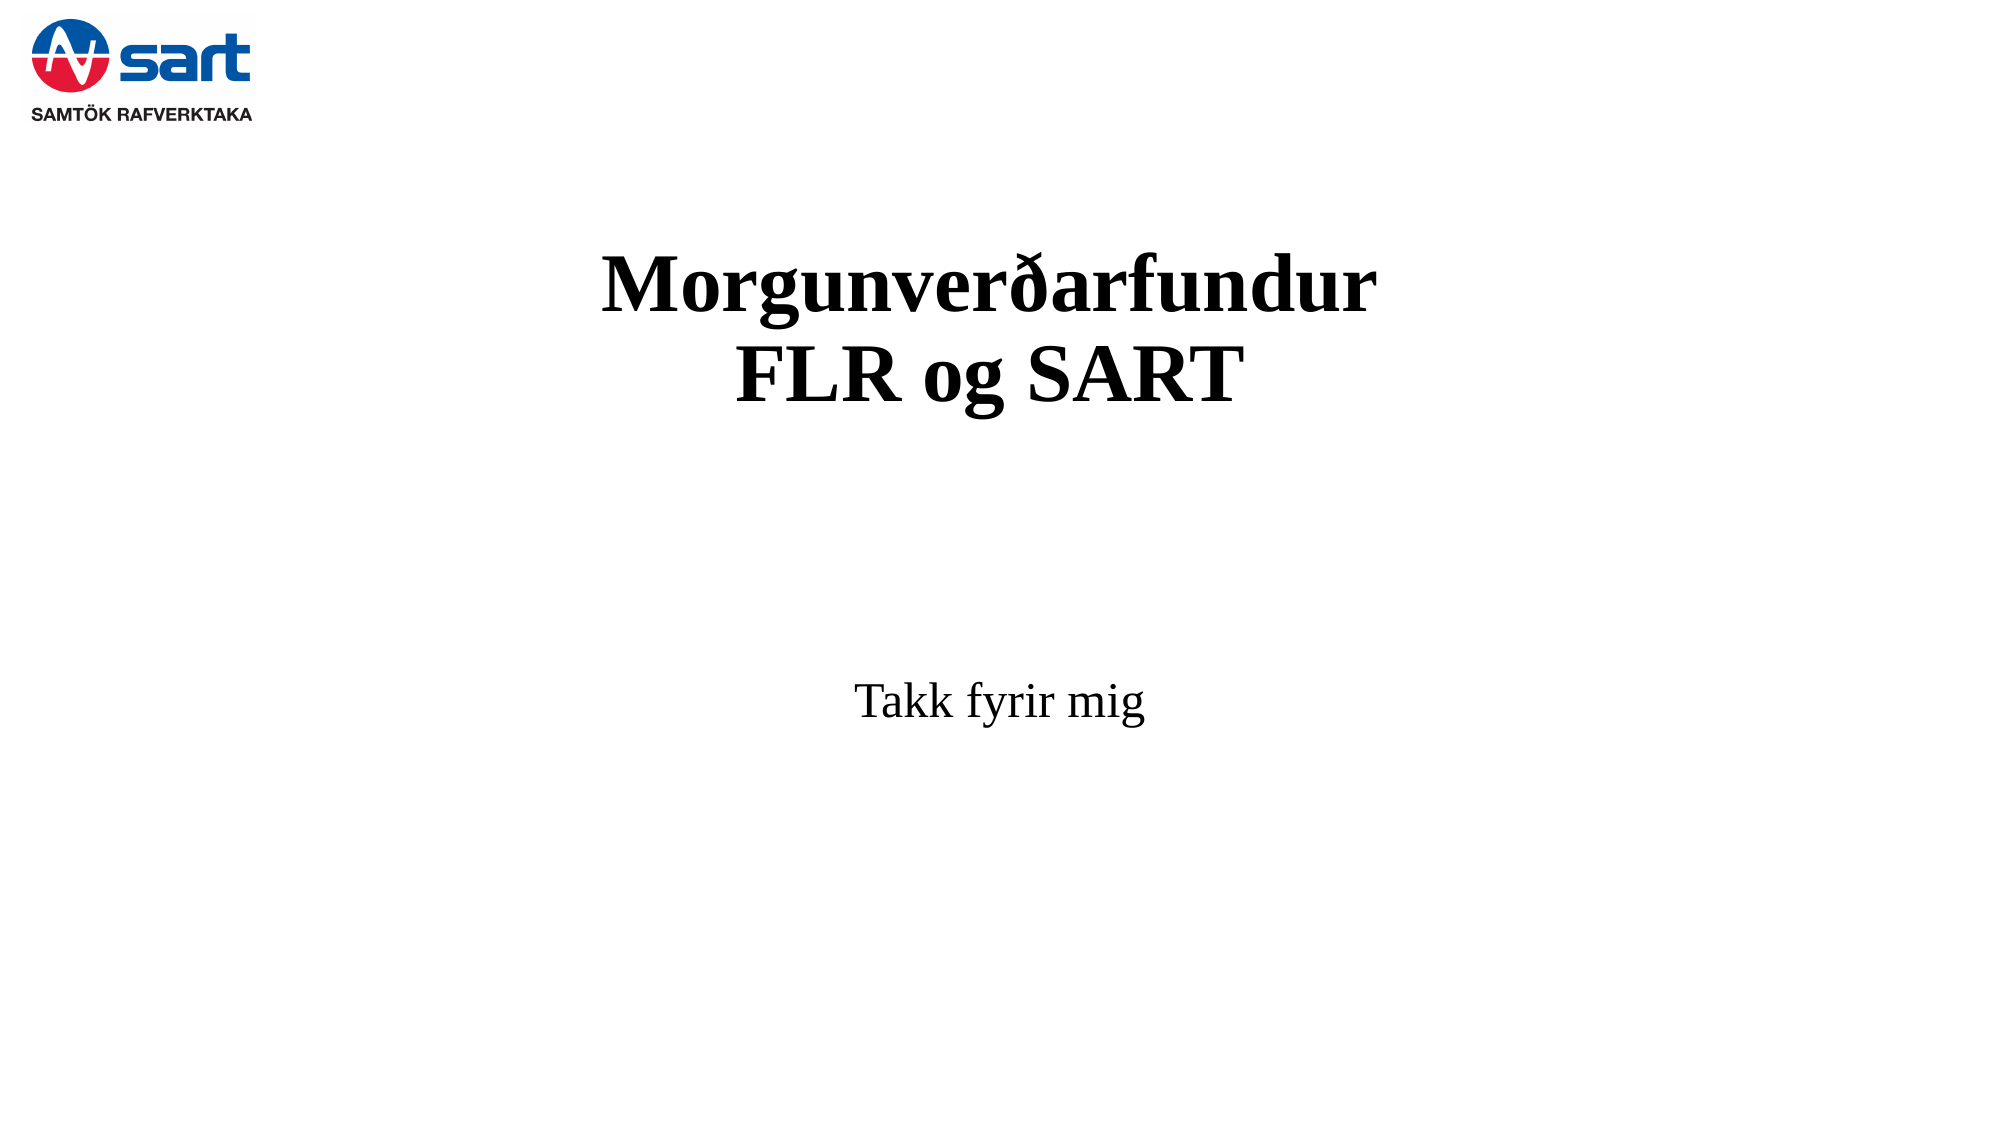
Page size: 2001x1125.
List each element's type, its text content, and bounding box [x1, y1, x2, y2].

picture [22, 12, 256, 124]
title Morgunverðarfundur FLR og SART [249, 209, 1750, 428]
subtitle Takk fyrir mig [249, 510, 1750, 1009]
